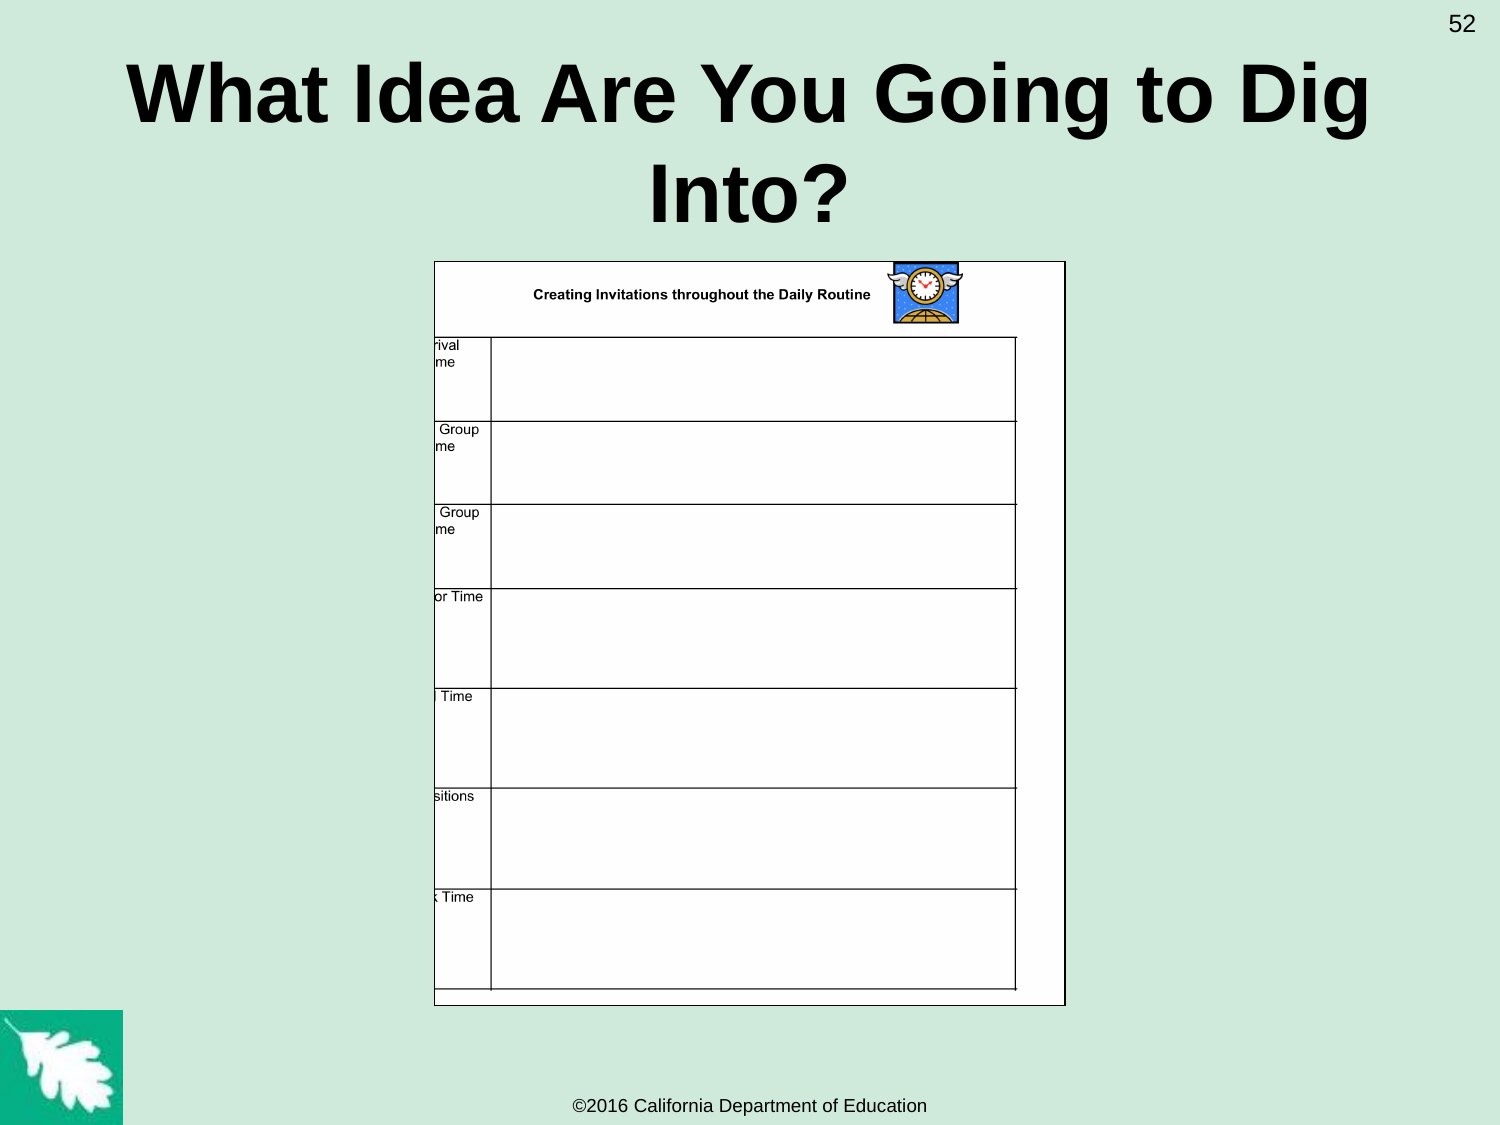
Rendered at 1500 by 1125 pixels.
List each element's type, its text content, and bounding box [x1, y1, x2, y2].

title What Idea Are You Going to Dig Into? [75, 45, 1425, 233]
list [435, 262, 1065, 1005]
slide_number 52 [1425, 0, 1500, 60]
picture [0, 1010, 123, 1125]
